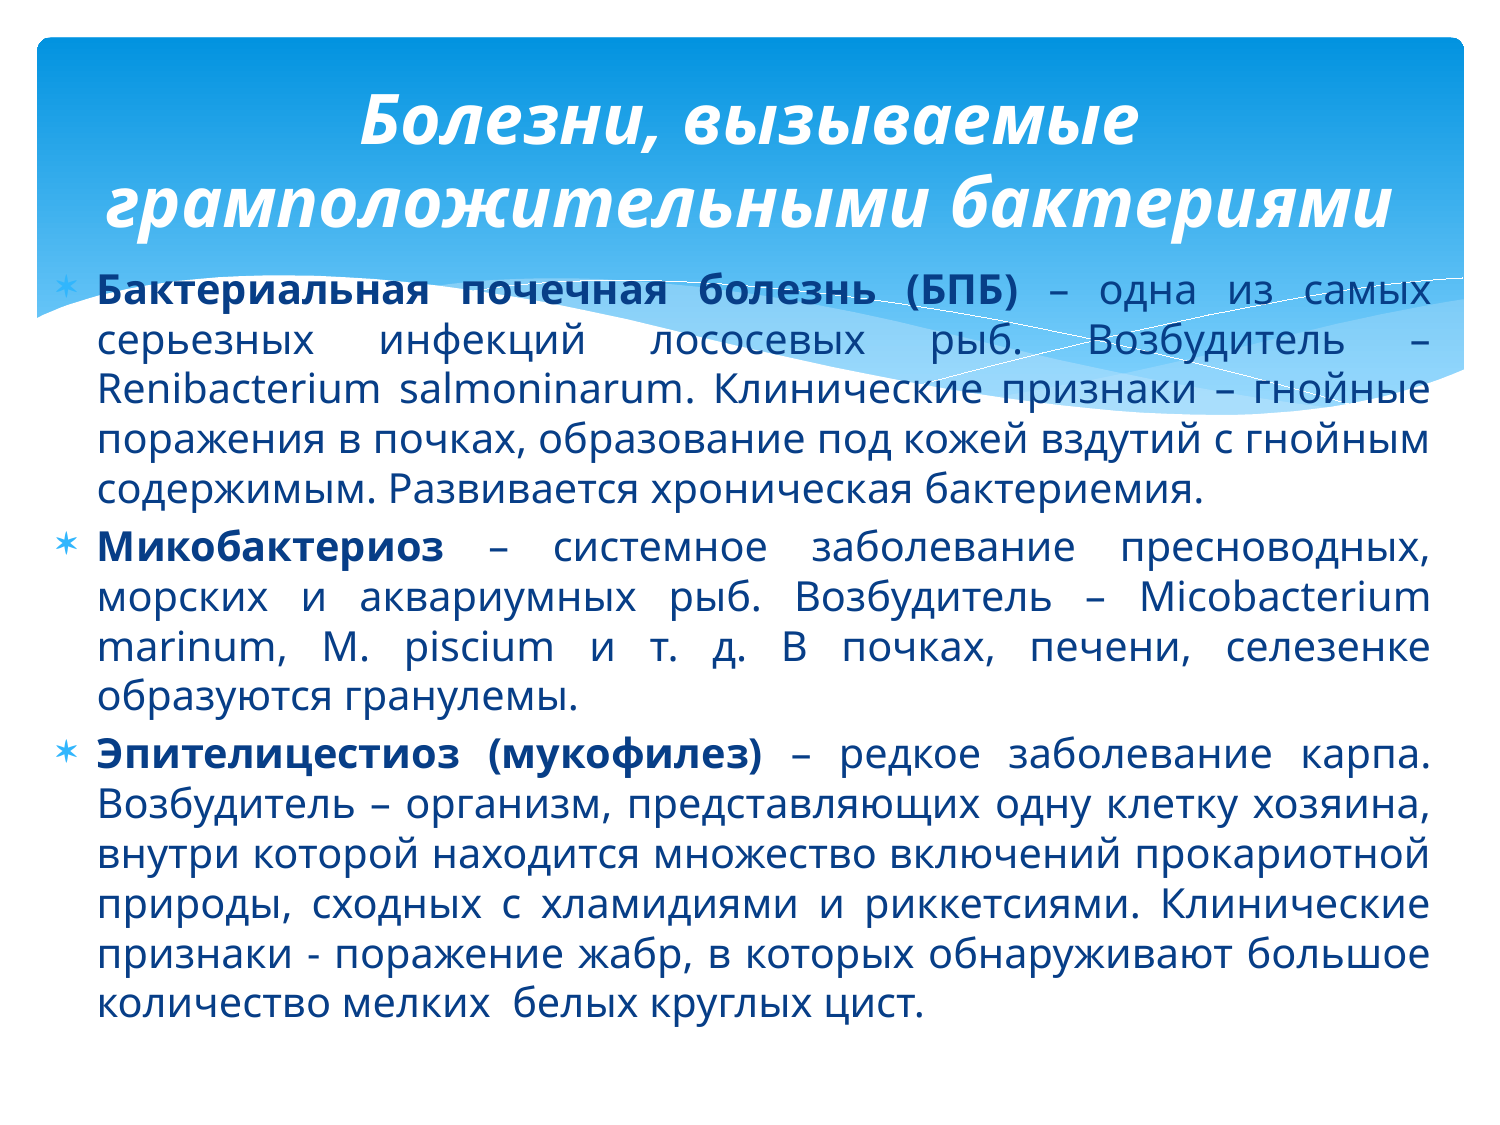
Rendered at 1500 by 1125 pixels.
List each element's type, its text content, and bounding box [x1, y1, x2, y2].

title Болезни, вызываемые грамположительными бактериями [75, 55, 1425, 261]
list Бактериальная почечная болезнь (БПБ) – одна из самых серьезных инфекций лососевых рыб. Возбудитель – Renibacterium salmoninarum. Клинические признаки – гнойные поражения в почках, образование под кожей вздутий с гнойным содержимым. Развивается хроническая бактериемия. Микобактериоз – системное заболевание пресноводных, морских и аквариумных рыб. Возбудитель – Micobacterium marinum, M. piscium и т. д. В почках, печени, селезенке образуются гранулемы. Эпителицестиоз (мукофилез) – редкое заболевание карпа. Возбудитель – организм, представляющих одну клетку хозяина, внутри которой находится множество включений прокариотной природы, сходных с хламидиями и риккетсиями. Клинические признаки - поражение жабр, в которых обнаруживают большое количество мелких белых круглых цист. [41, 255, 1447, 1083]
